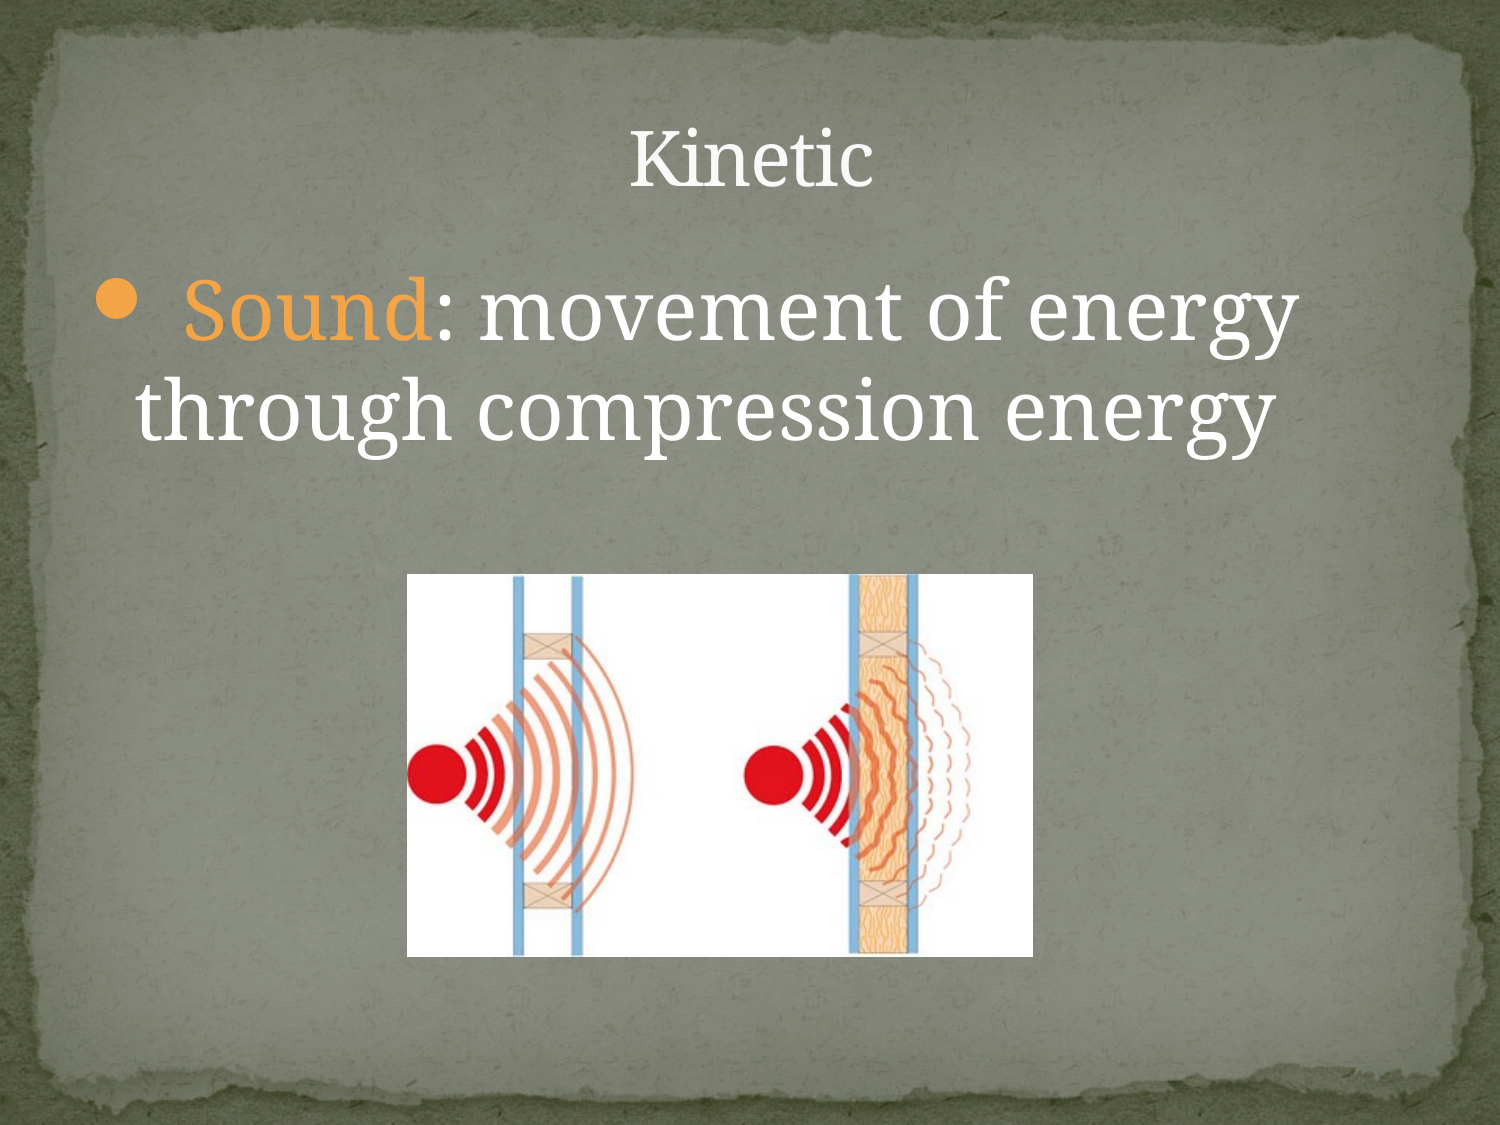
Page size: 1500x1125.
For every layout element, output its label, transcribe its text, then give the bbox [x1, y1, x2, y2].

list Sound: movement of energy through compression energy [74, 249, 1426, 1001]
picture [407, 574, 1033, 957]
title Kinetic [76, 101, 1427, 302]
